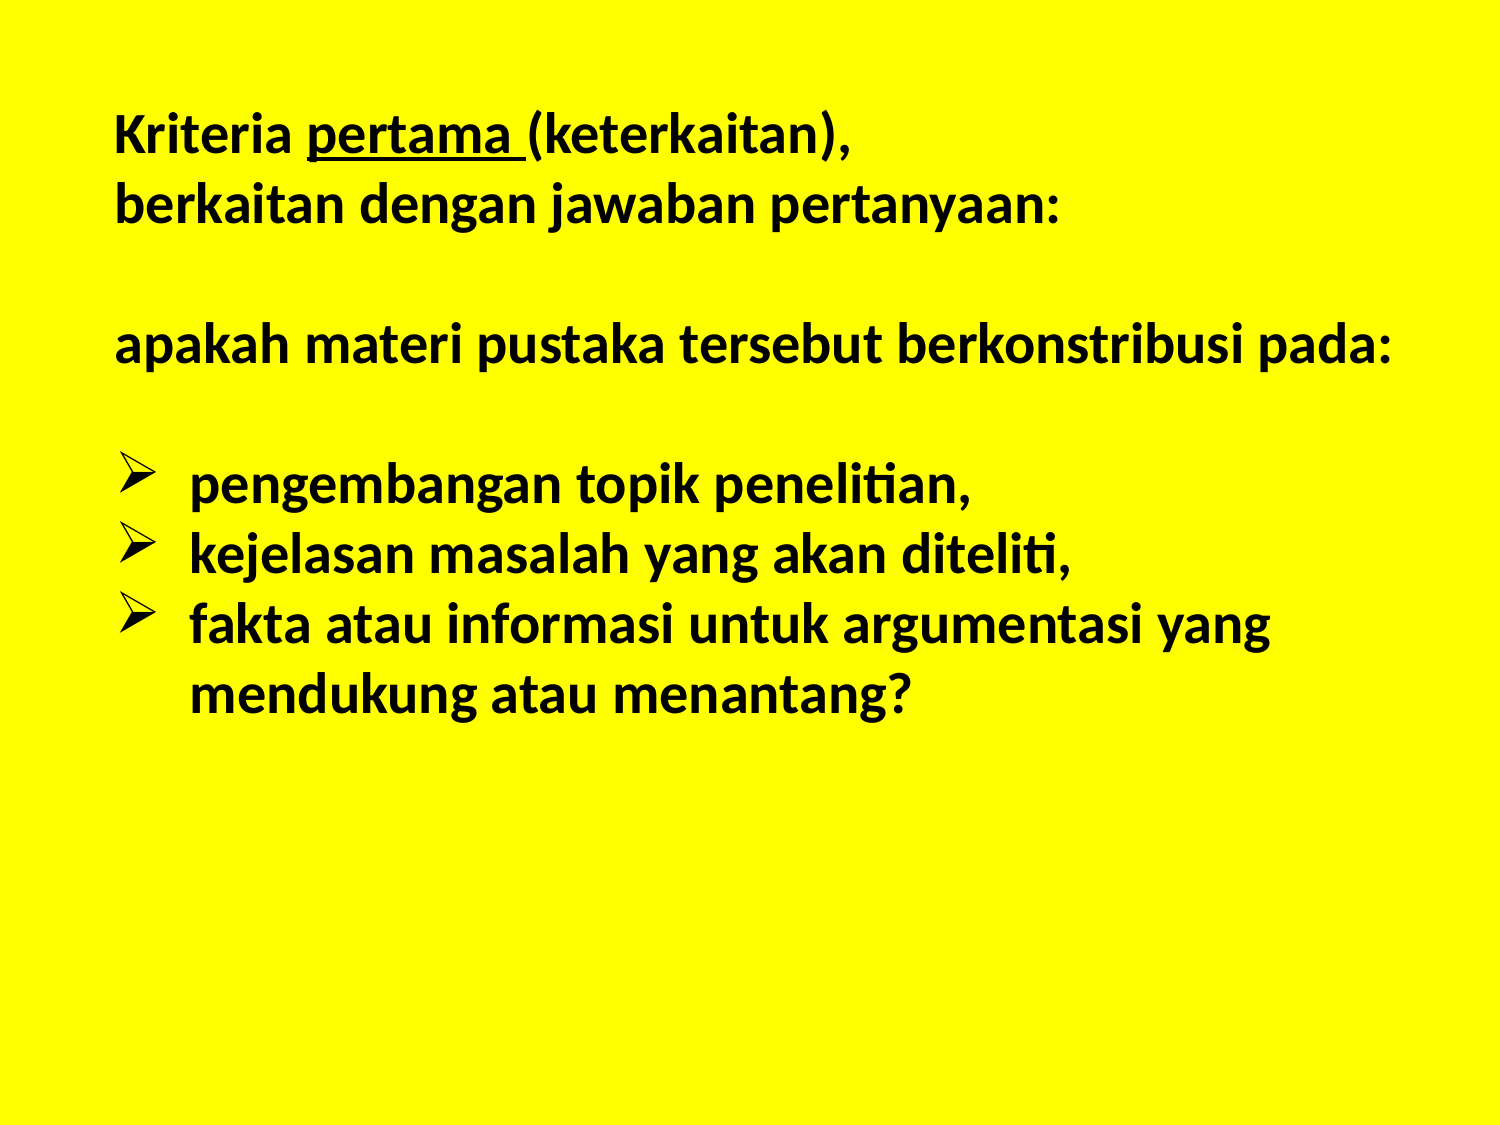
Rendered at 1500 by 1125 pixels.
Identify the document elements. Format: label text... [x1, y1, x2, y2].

text_box Kriteria pertama (keterkaitan), berkaitan dengan jawaban pertanyaan: apakah materi pustaka tersebut berkonstribusi pada: pengembangan topik penelitian, kejelasan masalah yang akan diteliti, fakta atau informasi untuk argumentasi yang mendukung atau menantang? [99, 87, 1425, 778]
